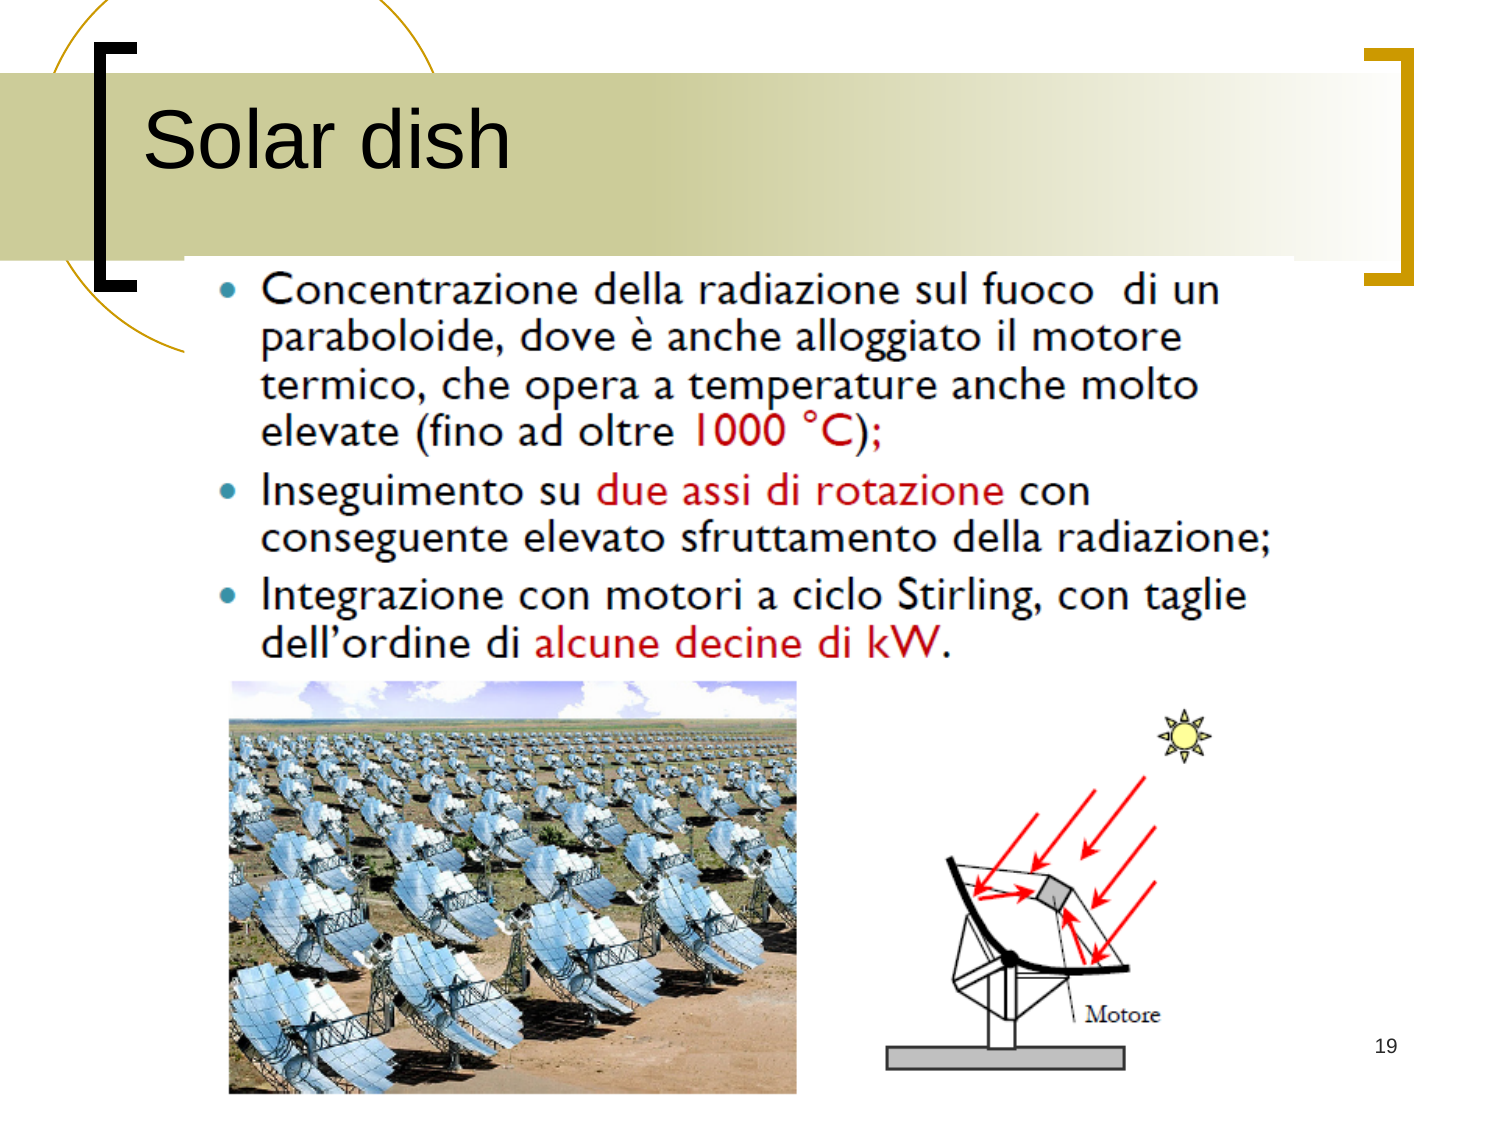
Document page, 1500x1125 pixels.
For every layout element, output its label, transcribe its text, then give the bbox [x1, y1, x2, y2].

picture [184, 256, 1295, 1125]
title Solar dish [127, 78, 1425, 233]
slide_number 19 [1298, 1024, 1413, 1101]
